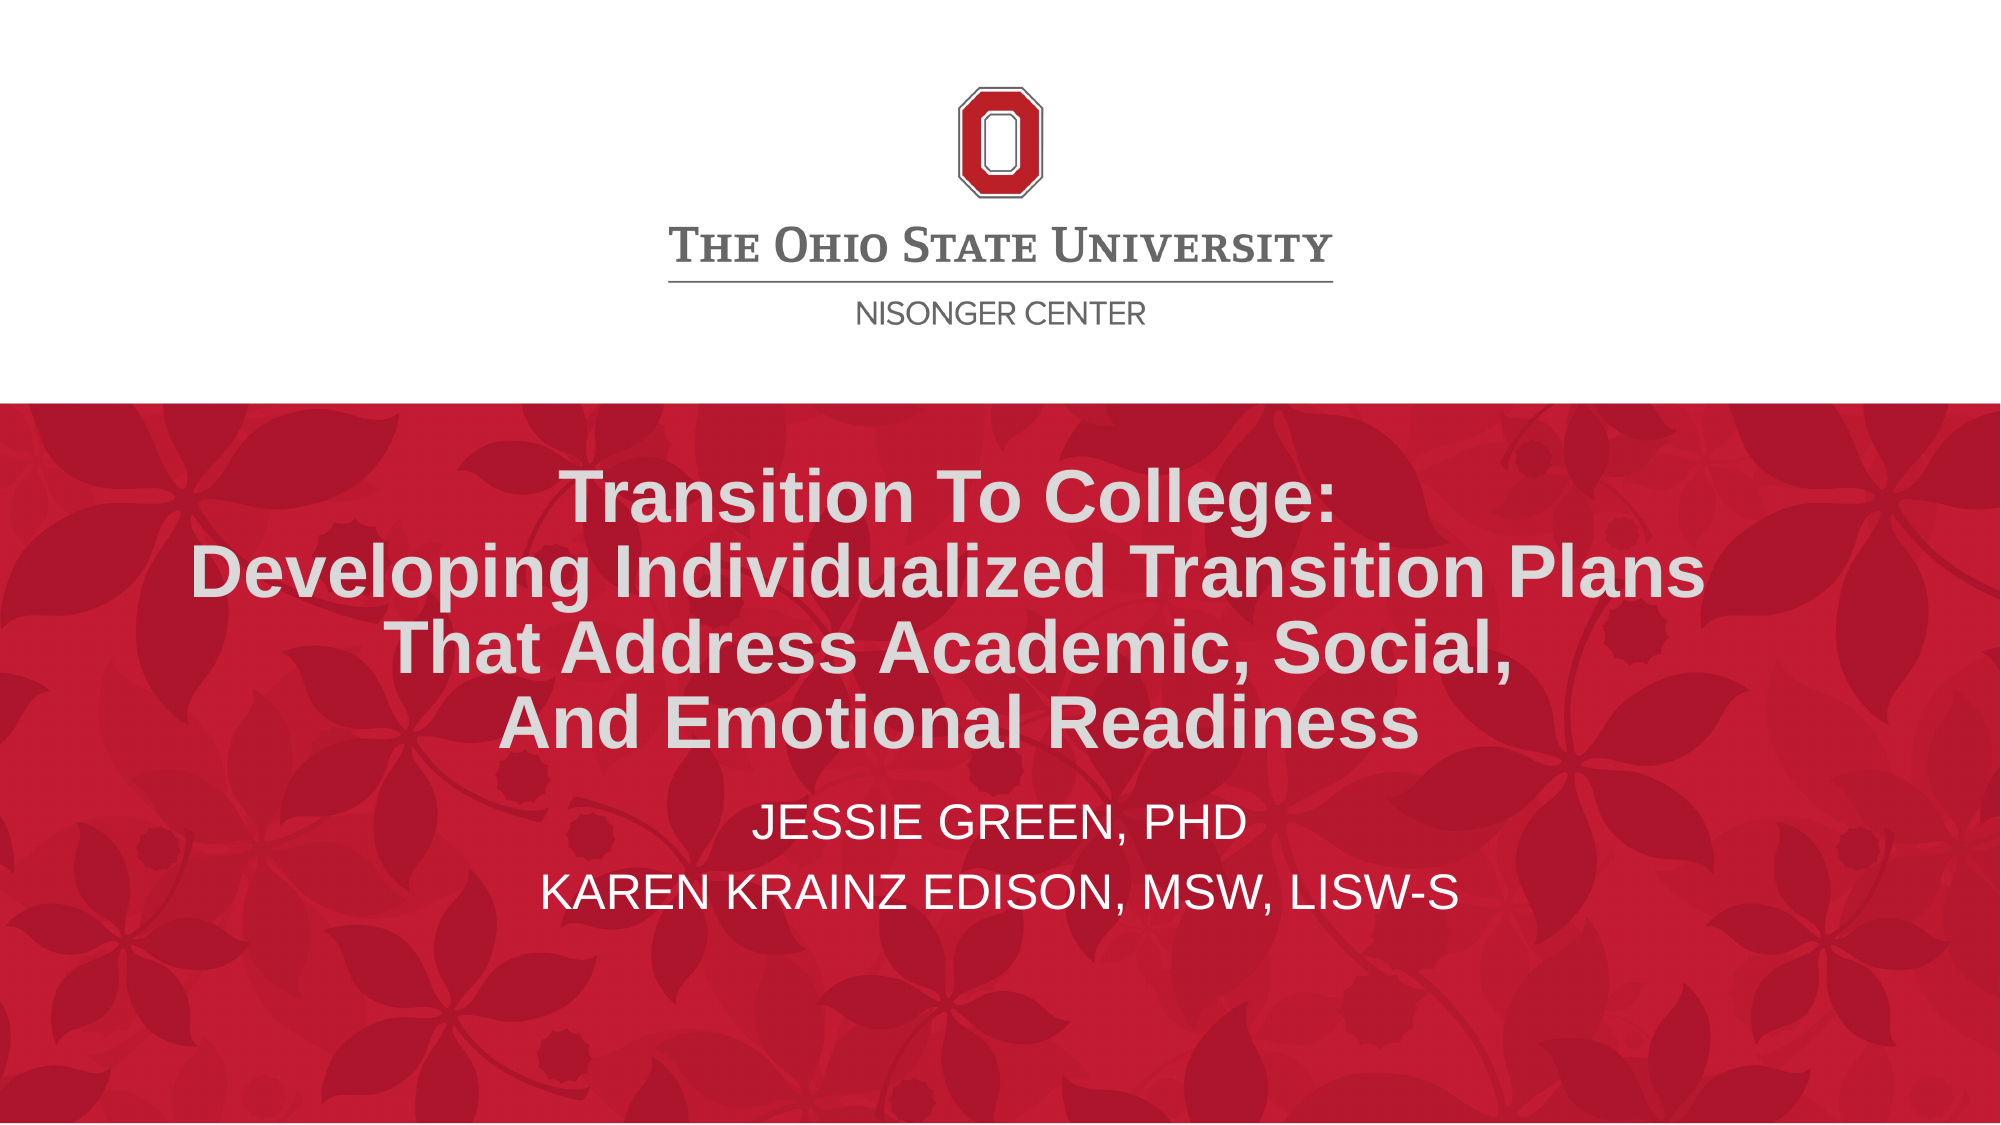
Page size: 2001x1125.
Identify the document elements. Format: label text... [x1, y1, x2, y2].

title Transition To College: Developing Individualized Transition Plans That Address Academic, Social, And Emotional Readiness [76, 400, 1843, 772]
picture [0, 0, 2001, 1125]
subtitle Jessie Green, PhD Karen Krainz Edison, MSW, LISW-S [249, 791, 1750, 941]
